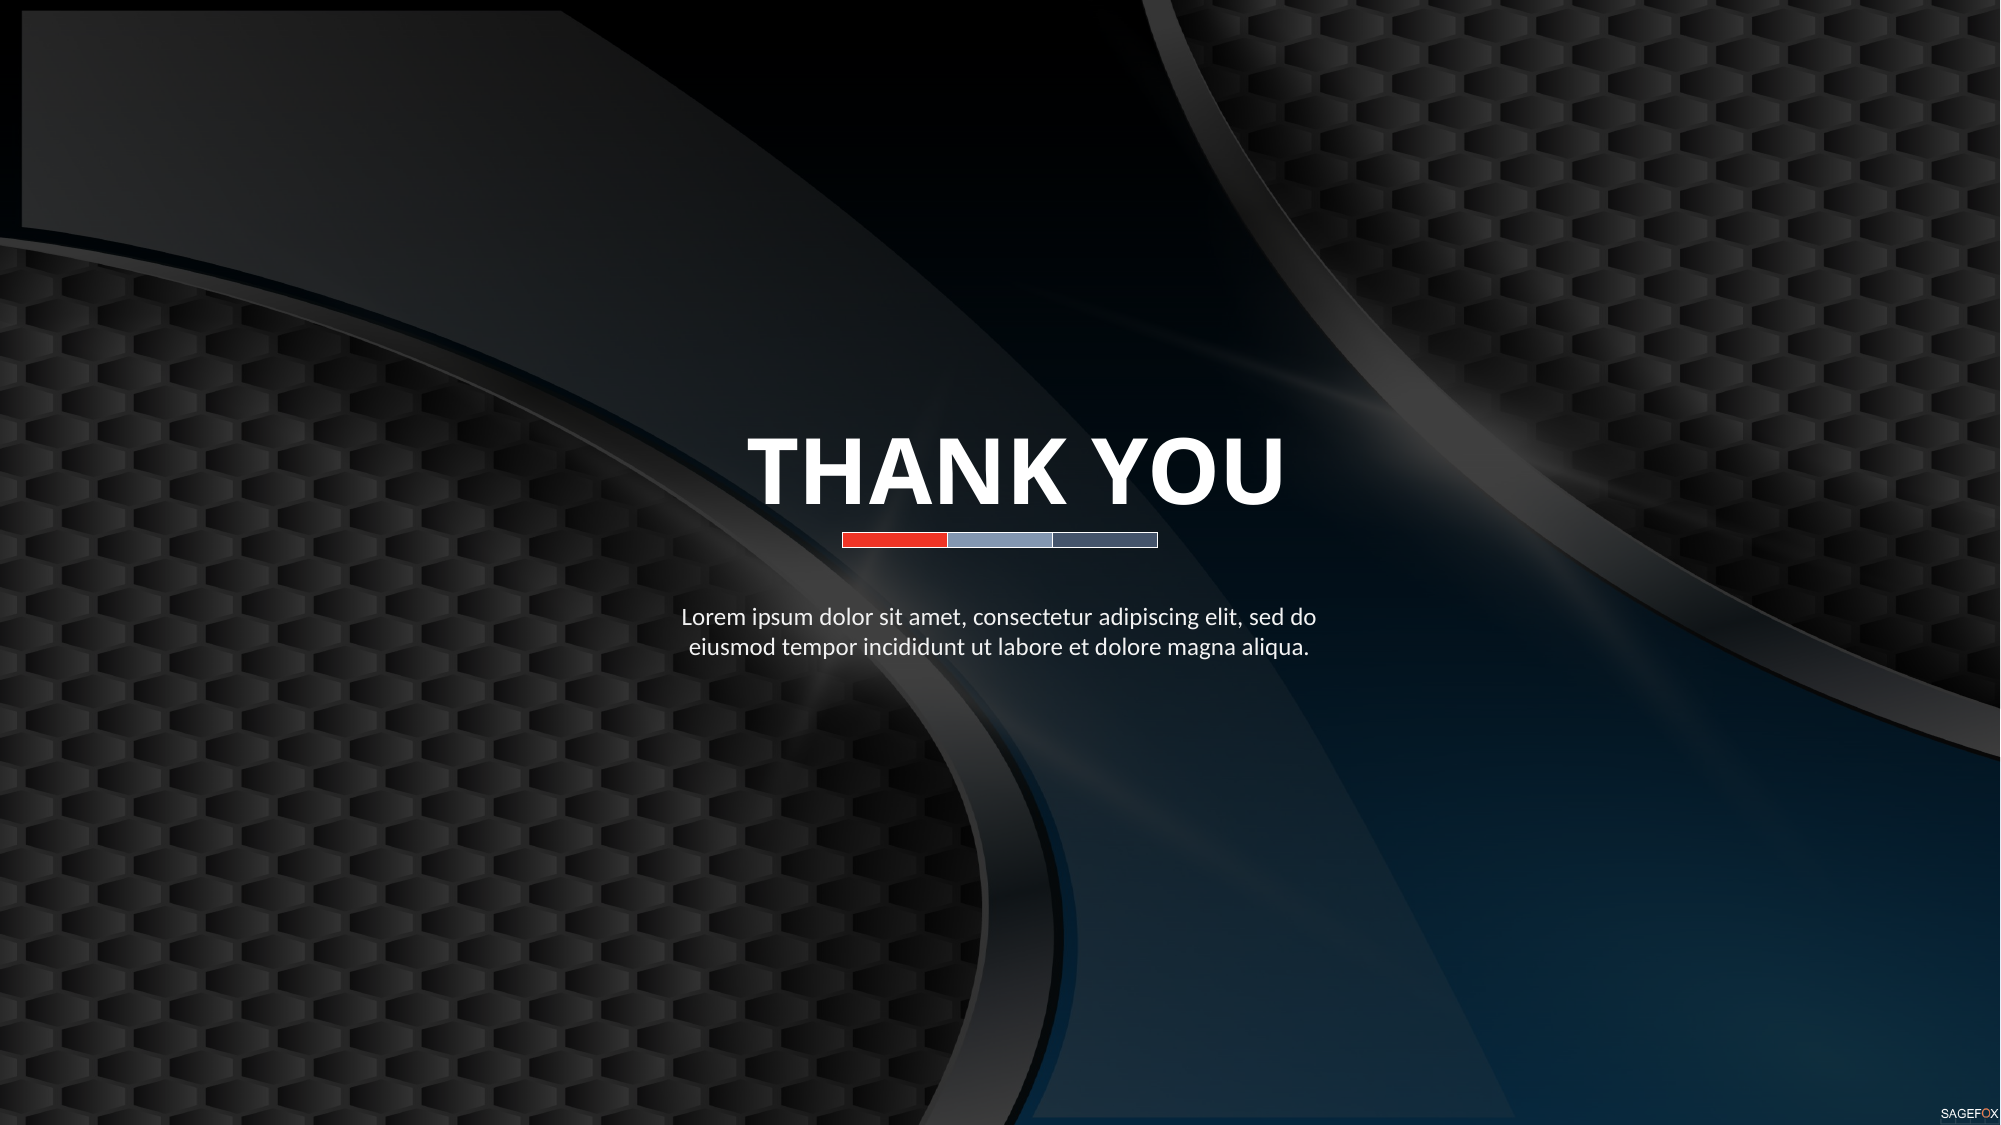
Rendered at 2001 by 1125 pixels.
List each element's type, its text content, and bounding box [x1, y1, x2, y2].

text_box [842, 532, 1158, 548]
text_box THANK YOU [565, 405, 1470, 531]
picture [0, 0, 2001, 1125]
text_box Lorem ipsum dolor sit amet, consectetur adipiscing elit, sed do eiusmod tempor incididunt ut labore et dolore magna aliqua. [660, 593, 1340, 668]
